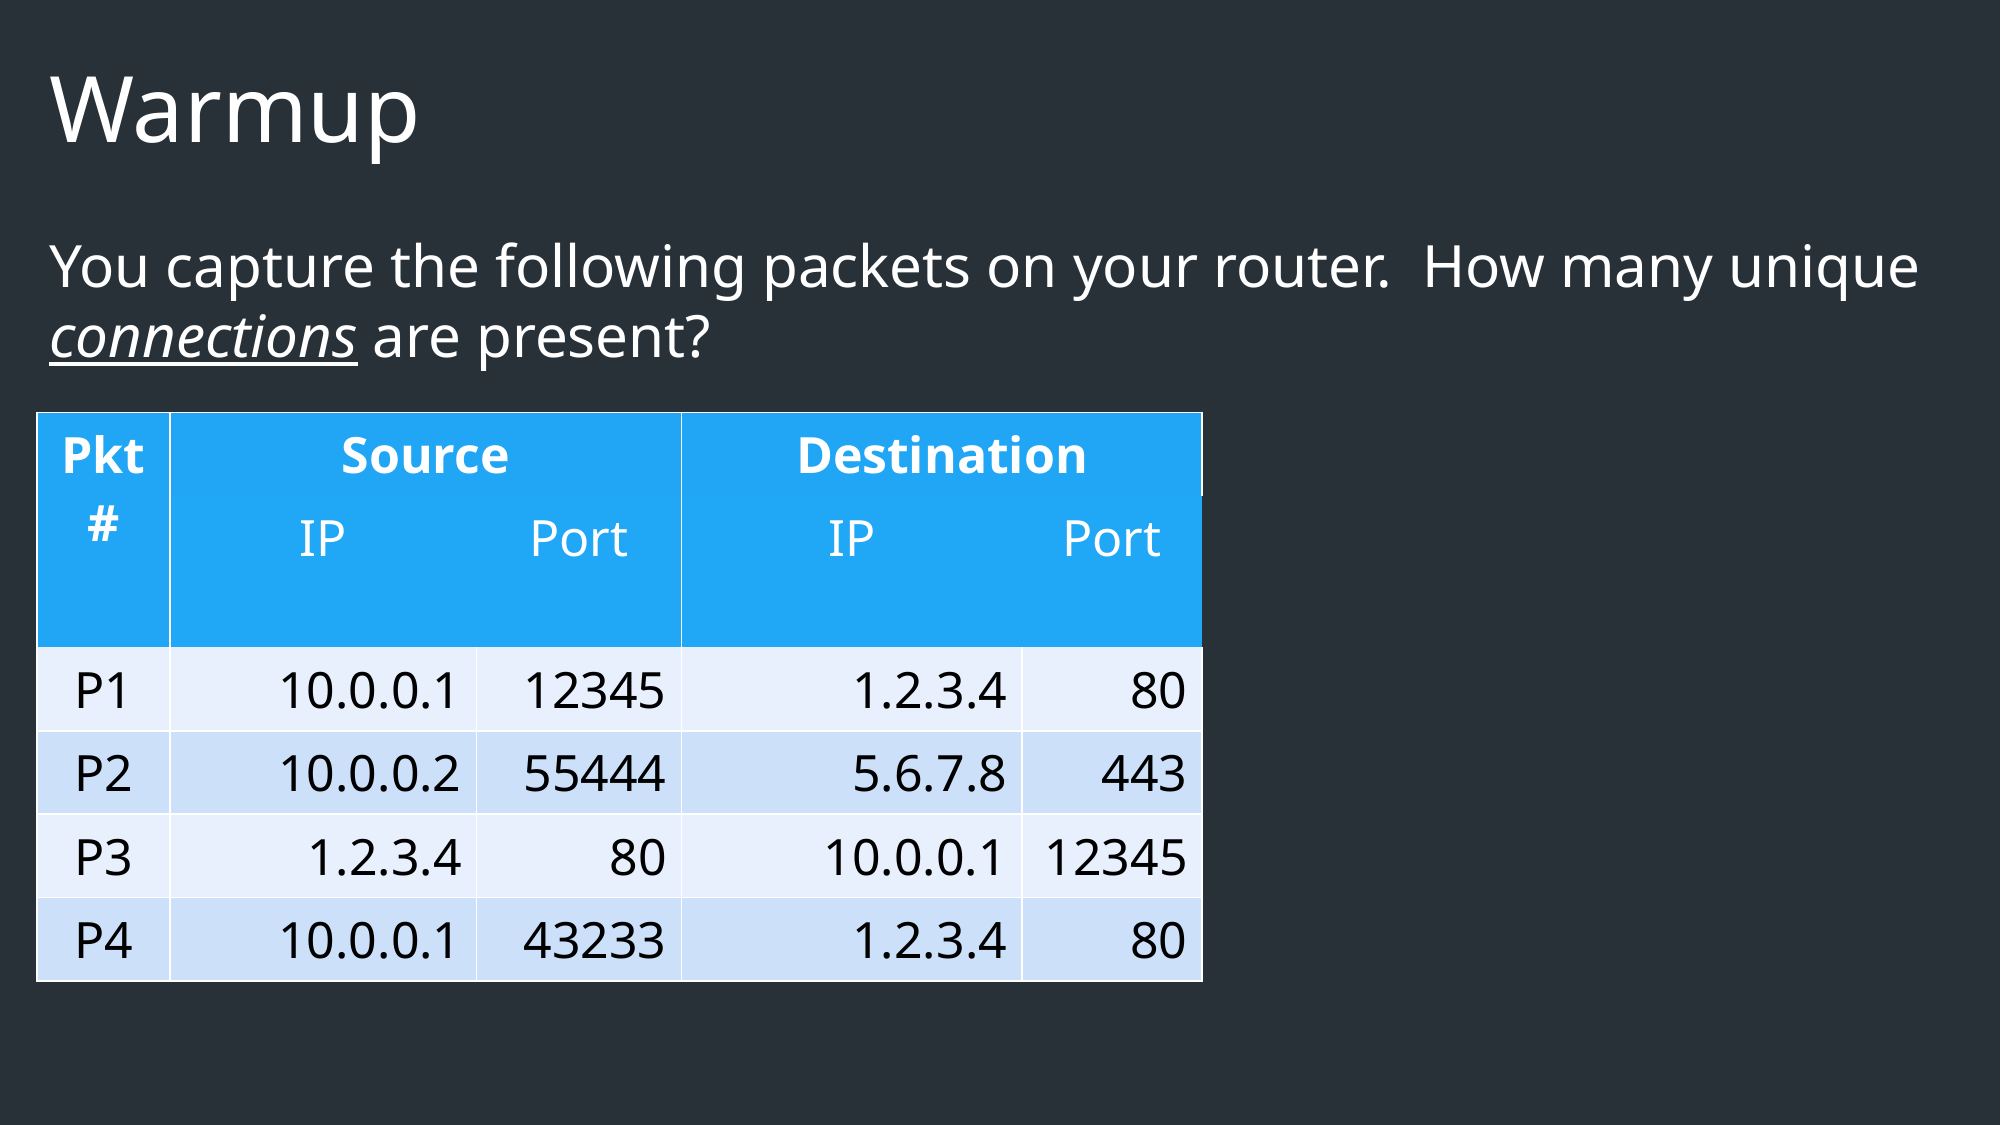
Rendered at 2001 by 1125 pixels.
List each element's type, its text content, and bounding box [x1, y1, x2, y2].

table_cell 80 [1023, 647, 1201, 730]
table_cell 443 [1023, 732, 1201, 813]
table_cell 12345 [477, 647, 681, 730]
table_cell 10.0.0.1 [171, 898, 476, 980]
table_cell P3 [38, 815, 169, 897]
list You capture the following packets on your router. How many unique connections are present? [34, 221, 1963, 965]
table_cell 43233 [477, 898, 681, 980]
table_cell 55444 [477, 732, 681, 813]
table_cell 5.6.7.8 [682, 732, 1021, 813]
table_cell P2 [38, 732, 169, 813]
table_cell IP [682, 496, 1022, 647]
table_cell 10.0.0.1 [682, 815, 1021, 897]
table_header Pkt# [38, 413, 169, 647]
table_cell 80 [477, 815, 681, 897]
table_cell 10.0.0.1 [171, 647, 476, 730]
table_cell IP [171, 496, 476, 647]
table_cell 12345 [1023, 815, 1201, 897]
table_cell 80 [1023, 898, 1201, 980]
table_cell 1.2.3.4 [682, 647, 1021, 730]
table_cell 1.2.3.4 [682, 898, 1021, 980]
table_cell Port [1022, 496, 1202, 647]
title Warmup [34, 12, 1963, 200]
table_cell 10.0.0.2 [171, 732, 476, 813]
table_cell P1 [38, 647, 169, 730]
table_cell 1.2.3.4 [171, 815, 476, 897]
table_header Destination [682, 413, 1201, 496]
table_cell P4 [38, 898, 169, 980]
table_cell Port [476, 496, 681, 647]
table_header Source [171, 413, 681, 496]
